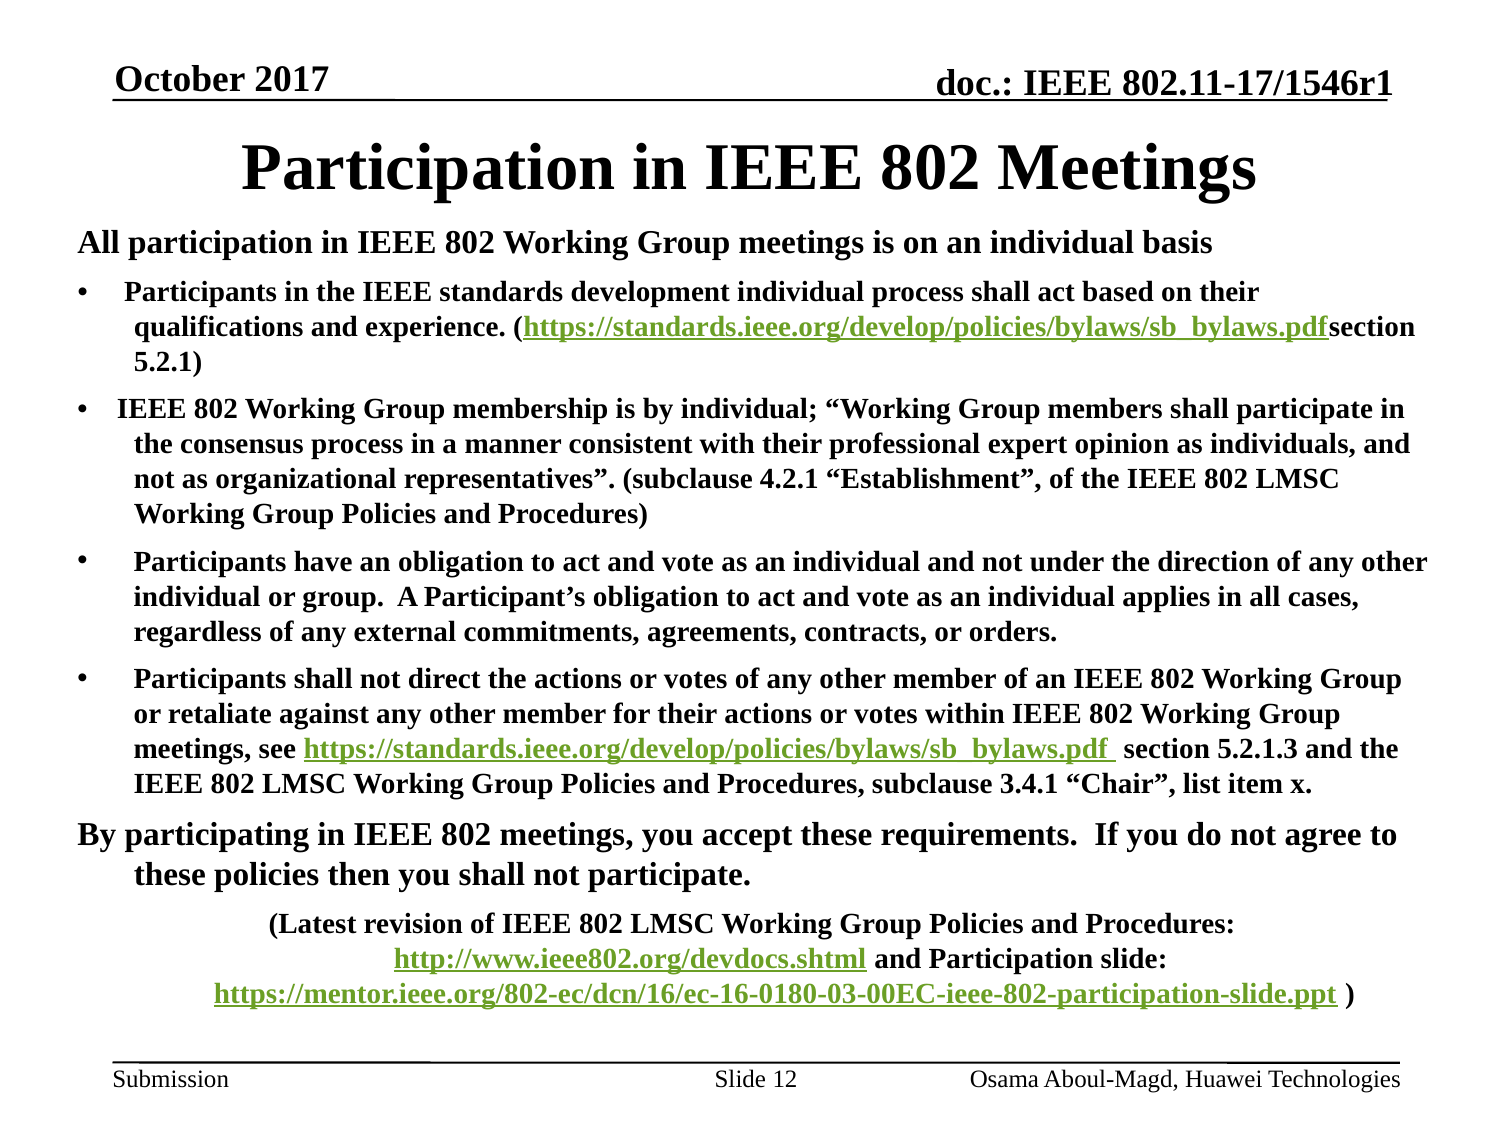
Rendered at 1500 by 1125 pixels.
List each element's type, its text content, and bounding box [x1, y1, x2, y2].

slide_number Slide 12 [712, 1061, 800, 1123]
title Participation in IEEE 802 Meetings [112, 112, 1388, 212]
footer Osama Aboul-Magd, Huawei Technologies [878, 1061, 1402, 1093]
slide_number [114, 54, 423, 100]
list All participation in IEEE 802 Working Group meetings is on an individual basis • Participants in the IEEE standards development individual process shall act based on their qualifications and experience. (https://standards.ieee.org/develop/policies/bylaws/sb_bylaws.pdfsection 5.2.1) • IEEE 802 Working Group membership is by individual; “Working Group members shall participate in the consensus process in a manner consistent with their professional expert opinion as individuals, and not as organizational representatives”. (subclause 4.2.1 “Establishment”, of the IEEE 802 LMSC Working Group Policies and Procedures) Participants have an obligation to act and vote as an individual and not under the direction of any other individual or group. A Participant’s obligation to act and vote as an individual applies in all cases, regardless of any external commitments, agreements, contracts, or orders. Participants shall not direct the actions or votes of any other member of an IEEE 802 Working Group or retaliate against any other member for their actions or votes within IEEE 802 Working Group meetings, see https://standards.ieee.org/develop/policies/bylaws/sb_bylaws.pdf section 5.2.1.3 and the IEEE 802 LMSC Working Group Policies and Procedures, subclause 3.4.1 “Chair”, list item x. By participating in IEEE 802 meetings, you accept these requirements. If you do not agree to these policies then you shall not participate. (Latest revision of IEEE 802 LMSC Working Group Policies and Procedures: http://www.ieee802.org/devdocs.shtml and Participation slide: https://mentor.ieee.org/802-ec/dcn/16/ec-16-0180-03-00EC-ieee-802-participation-slide.ppt ) [62, 212, 1451, 1001]
